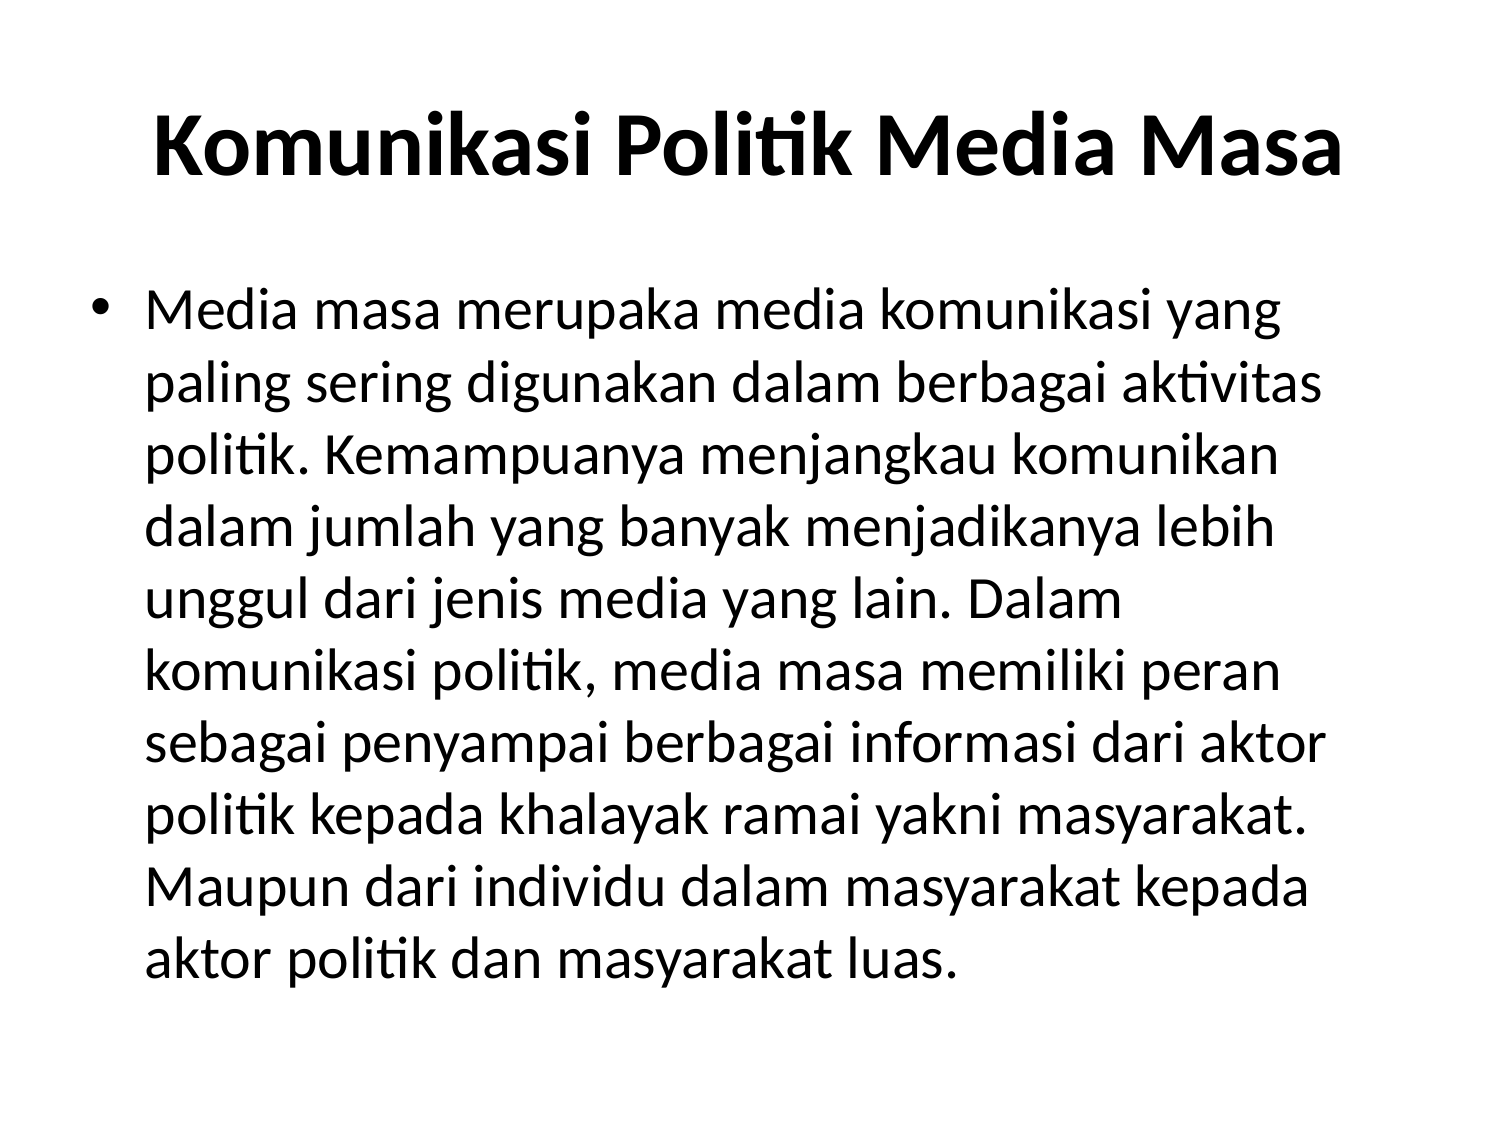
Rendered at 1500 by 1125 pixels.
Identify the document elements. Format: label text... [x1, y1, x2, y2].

title Komunikasi Politik Media Masa [75, 45, 1425, 233]
list Media masa merupaka media komunikasi yang paling sering digunakan dalam berbagai aktivitas politik. Kemampuanya menjangkau komunikan dalam jumlah yang banyak menjadikanya lebih unggul dari jenis media yang lain. Dalam komunikasi politik, media masa memiliki peran sebagai penyampai berbagai informasi dari aktor politik kepada khalayak ramai yakni masyarakat. Maupun dari individu dalam masyarakat kepada aktor politik dan masyarakat luas. [75, 262, 1425, 1005]
